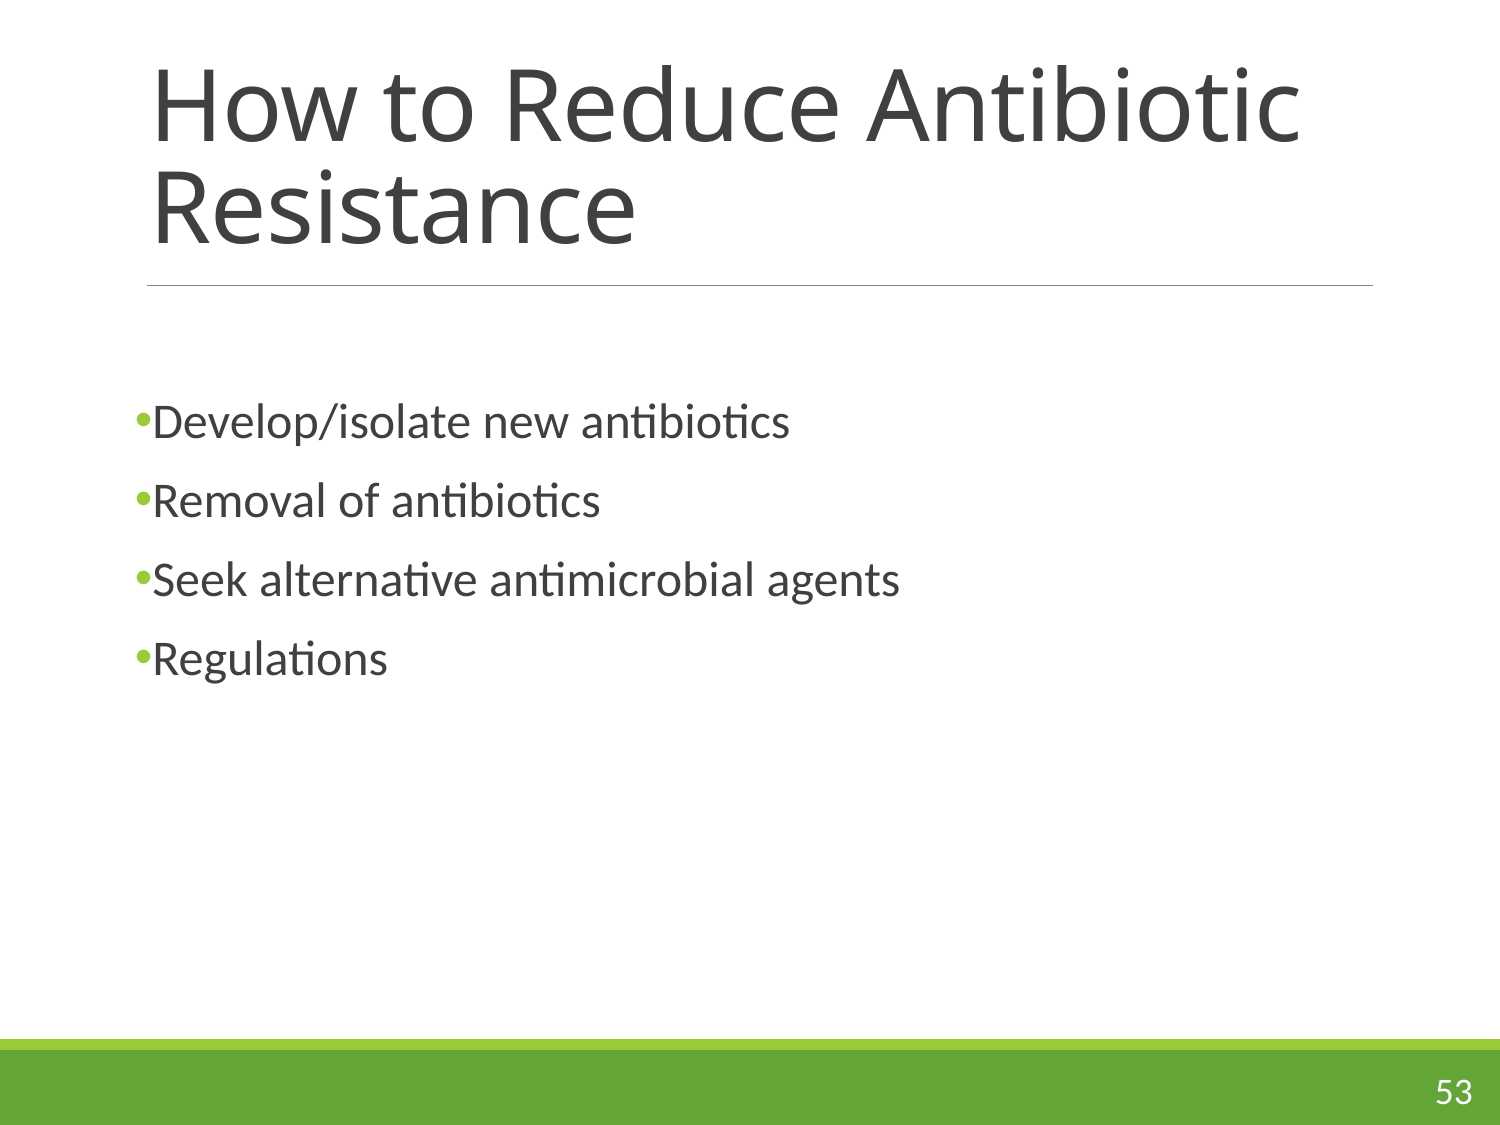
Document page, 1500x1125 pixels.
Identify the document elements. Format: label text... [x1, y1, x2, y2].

title How to Reduce Antibiotic Resistance [134, 33, 1373, 272]
list Develop/isolate new antibiotics Removal of antibiotics Seek alternative antimicrobial agents Regulations [134, 302, 1373, 963]
slide_number 53 [1326, 1059, 1488, 1120]
